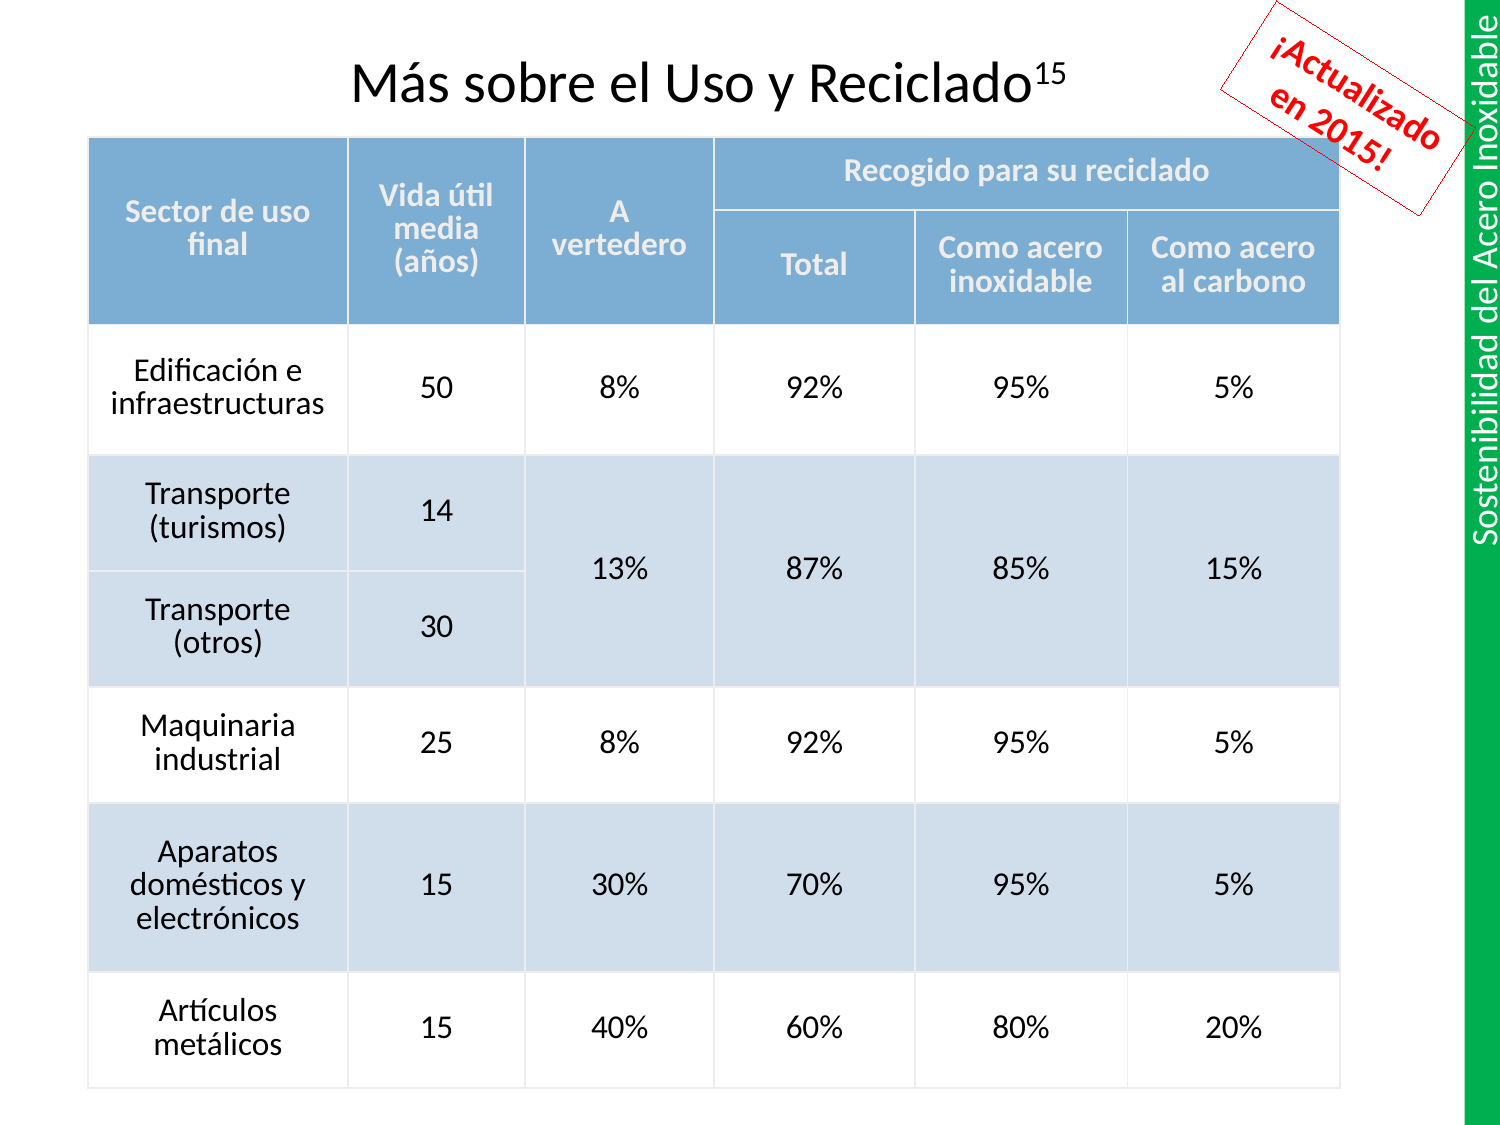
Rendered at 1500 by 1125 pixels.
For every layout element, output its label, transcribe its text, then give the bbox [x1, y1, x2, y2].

title Más sobre el Uso y Reciclado15 [1285, 5, 1384, 68]
table_cell 15% [1128, 456, 1339, 686]
table_cell 92% [715, 325, 914, 454]
table_cell Maquinaria industrial [89, 688, 347, 802]
table_cell Transporte (otros) [89, 572, 347, 686]
table_cell Artículos metálicos [89, 973, 347, 1087]
table_cell 40% [526, 973, 713, 1087]
table_cell 25 [349, 688, 524, 802]
table_cell Edificación e infraestructuras [89, 325, 347, 454]
table_header A vertedero [526, 138, 713, 324]
table_header Recogido para su reciclado [715, 138, 1339, 209]
table_cell 70% [715, 804, 914, 971]
table_cell 30% [526, 804, 713, 971]
table_cell 8% [526, 688, 713, 802]
table_cell 15 [349, 804, 524, 971]
table_cell 13% [526, 456, 713, 686]
table_cell Transporte (turismos) [89, 456, 347, 570]
table_cell Como acero inoxidable [916, 211, 1127, 324]
table_cell 80% [916, 973, 1127, 1087]
table_cell 8% [526, 325, 713, 454]
table_cell 5% [1128, 325, 1339, 454]
table_cell 85% [916, 456, 1127, 686]
table_cell 60% [715, 973, 914, 1087]
table_cell Como acero al carbono [1128, 211, 1339, 324]
table_cell 30 [349, 572, 524, 686]
table_cell 95% [916, 688, 1127, 802]
table_cell 95% [916, 804, 1127, 971]
table_header Vida útil media (años) [349, 138, 524, 324]
table_header Sector de uso final [89, 138, 347, 324]
table_cell Aparatos domésticos y electrónicos [89, 804, 347, 971]
table_cell 15 [349, 973, 524, 1087]
text_box ¡Actualizado en 2015! [1220, 0, 1476, 216]
table_cell 5% [1128, 804, 1339, 971]
table_cell 92% [715, 688, 914, 802]
table_cell 50 [349, 325, 524, 454]
table_cell 14 [349, 456, 524, 570]
table_cell 87% [715, 456, 914, 686]
table_cell 95% [916, 325, 1127, 454]
title Más sobre el Uso y Reciclado15 [33, 5, 1292, 153]
table_cell Total [715, 211, 914, 324]
table_cell 5% [1128, 688, 1339, 802]
table_cell 20% [1128, 973, 1339, 1087]
